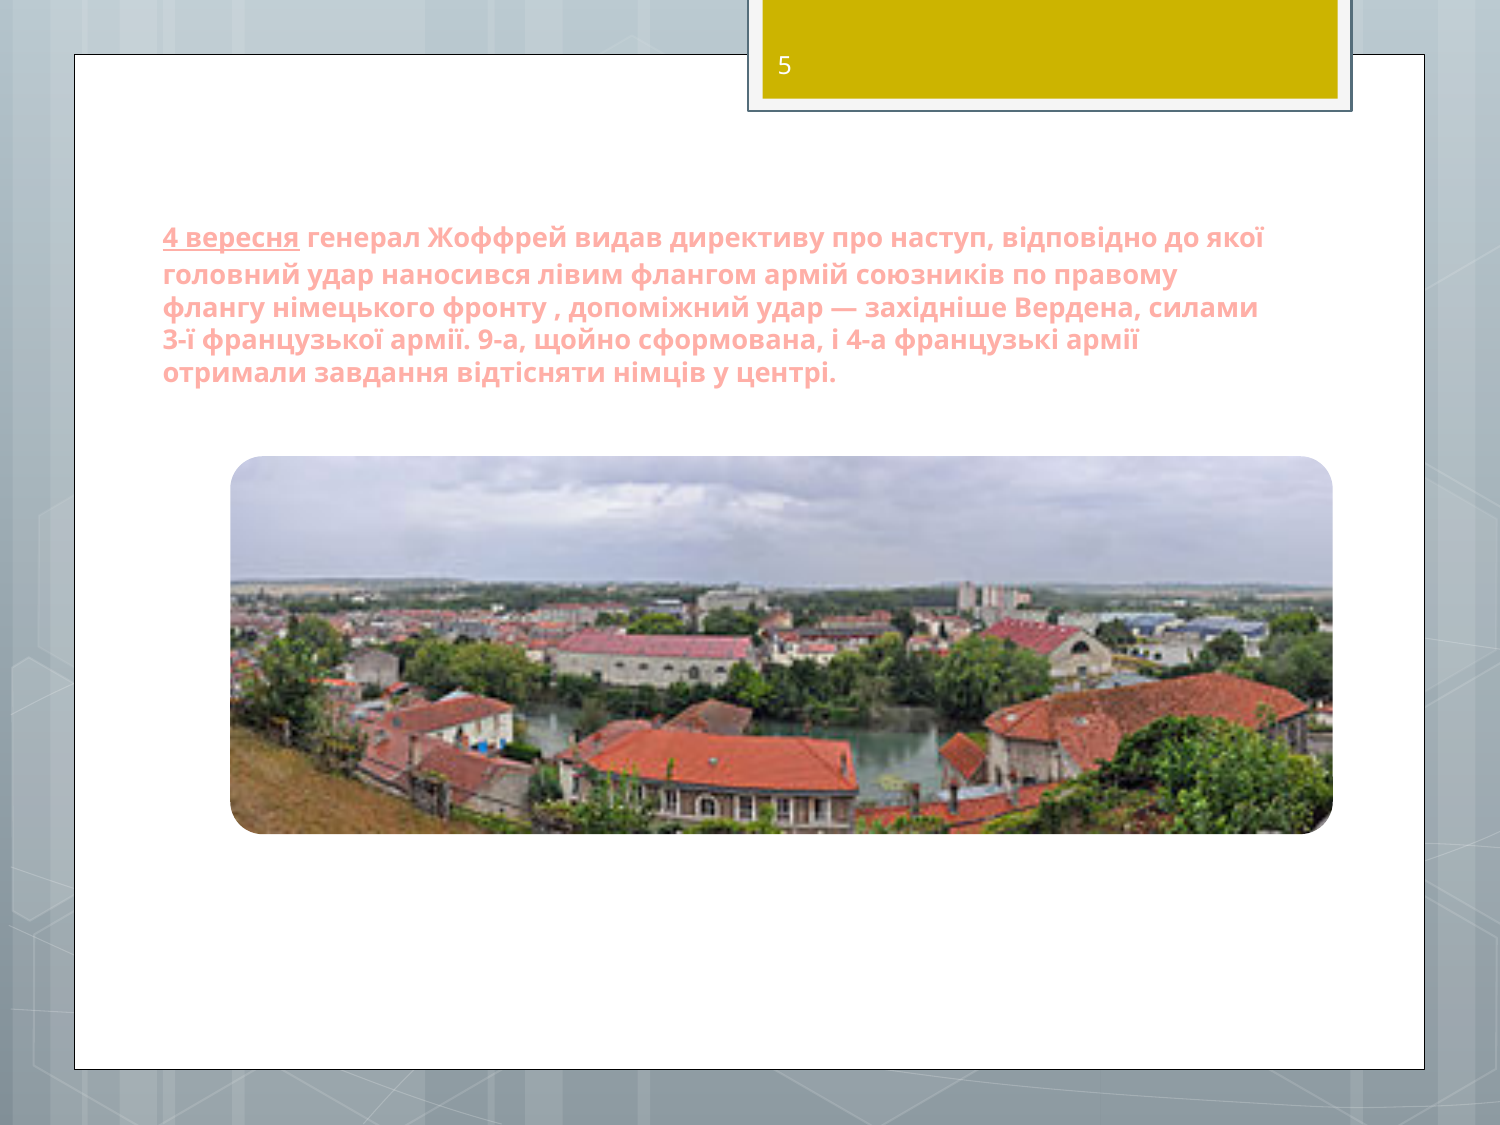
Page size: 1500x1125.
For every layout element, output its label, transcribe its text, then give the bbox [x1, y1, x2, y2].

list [229, 455, 1333, 835]
slide_number 5 [762, 36, 982, 97]
title 4 вересня генерал Жоффрей видав директиву про наступ, відповідно до якої головний удар наносився лівим флангом армій союзників по правому флангу німецького фронту , допоміжний удар — західніше Вердена, силами 3-ї французької армії. 9-а, щойно сформована, і 4-а французькі армії отримали завдання відтісняти німців у центрі. [147, 208, 1300, 396]
